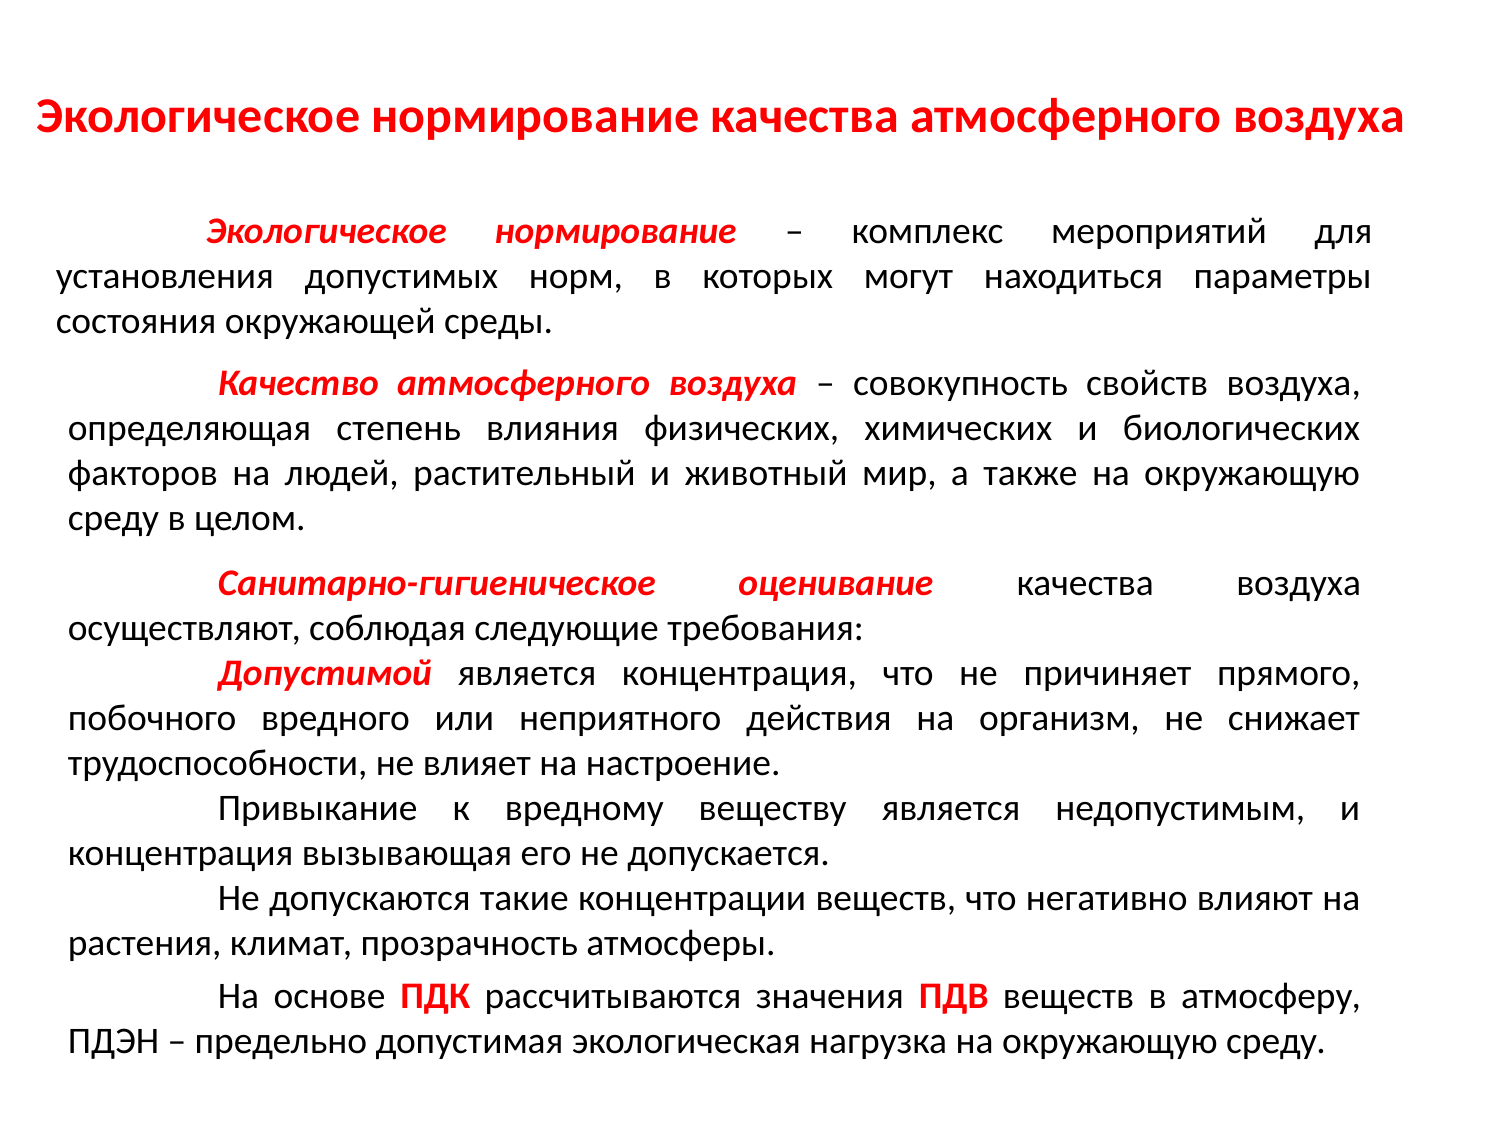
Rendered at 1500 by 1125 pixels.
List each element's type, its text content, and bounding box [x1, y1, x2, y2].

text_box Экологическое нормирование – комплекс мероприятий для установления допустимых норм, в которых могут находиться параметры состояния окружающей среды. [41, 198, 1388, 349]
text_box На основе ПДК рассчитываются значения ПДВ веществ в атмосферу, ПДЭН – предельно допустимая экологическая нагрузка на окружающую среду. [53, 964, 1376, 1069]
text_box Санитарно-гигиеническое оценивание качества воздуха осуществляют, соблюдая следующие требования: Допустимой является концентрация, что не причиняет прямого, побочного вредного или неприятного действия на организм, не снижает трудоспособности, не влияет на настроение. Привыкание к вредному веществу является недопустимым, и концентрация вызывающая его не допускается. Не допускаются такие концентрации веществ, что негативно влияют на растения, климат, прозрачность атмосферы. [53, 550, 1376, 964]
text_box Качество атмосферного воздуха – совокупность свойств воздуха, определяющая степень влияния физических, химических и биологических факторов на людей, растительный и животный мир, а также на окружающую среду в целом. [53, 350, 1376, 546]
title Экологическое нормирование качества атмосферного воздуха [17, 18, 1426, 207]
